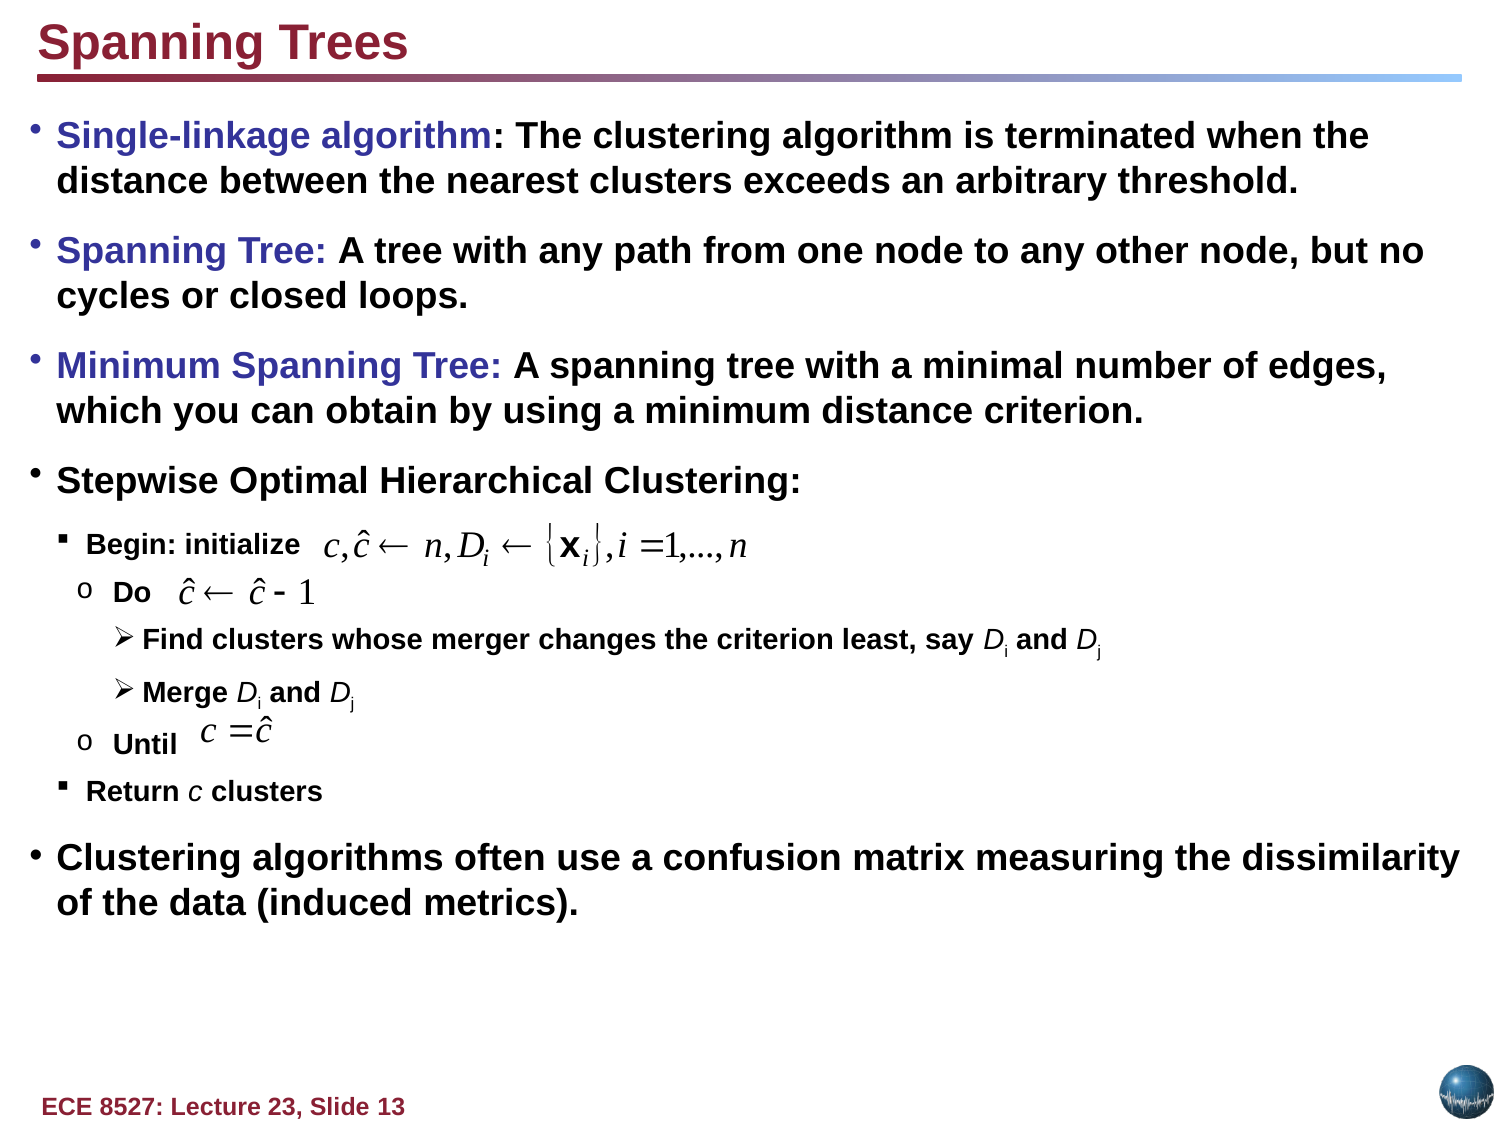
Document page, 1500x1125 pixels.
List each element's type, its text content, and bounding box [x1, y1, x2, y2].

picture [1439, 1065, 1494, 1119]
text_box Spanning Trees [37, 9, 1163, 70]
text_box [196, 711, 277, 750]
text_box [175, 573, 318, 612]
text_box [320, 523, 752, 572]
text_box Single-linkage algorithm: The clustering algorithm is terminated when the distance between the nearest clusters exceeds an arbitrary threshold. Spanning Tree: A tree with any path from one node to any other node, but no cycles or closed loops. Minimum Spanning Tree: A spanning tree with a minimal number of edges, which you can obtain by using a minimum distance criterion. Stepwise Optimal Hierarchical Clustering: Begin: initialize Do Find clusters whose merger changes the criterion least, say Di and Dj Merge Di and Dj Until Return c clusters Clustering algorithms often use a confusion matrix measuring the dissimilarity of the data (induced metrics). [29, 110, 1463, 1106]
